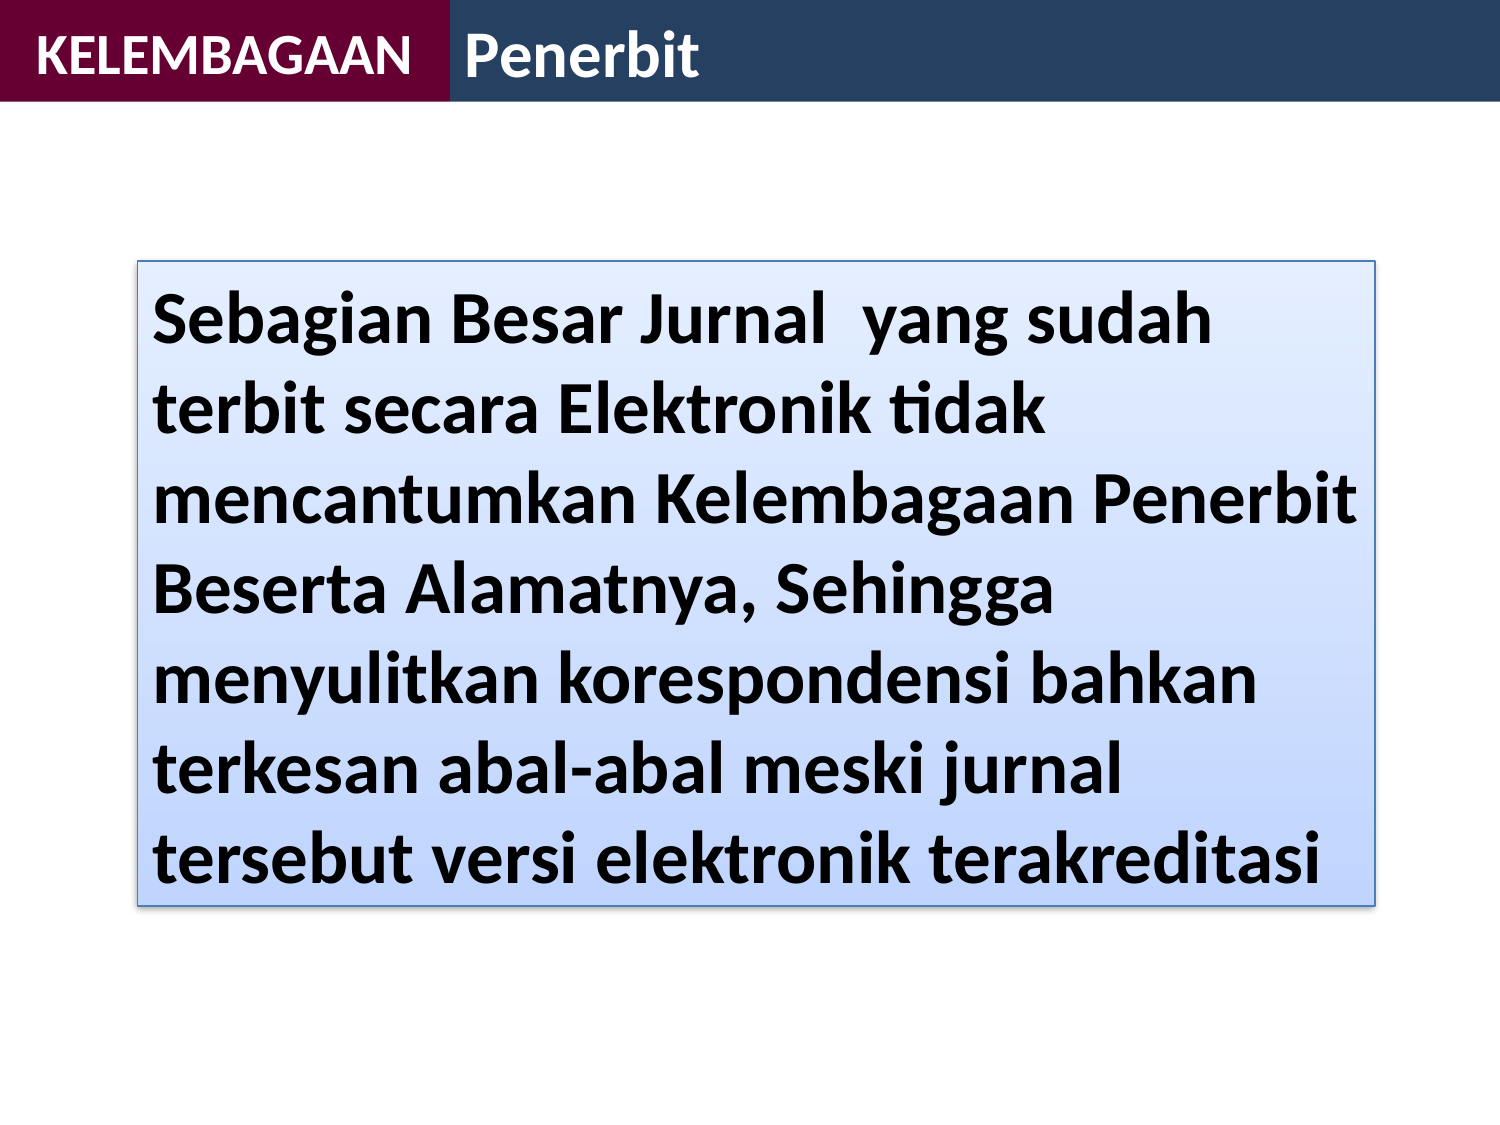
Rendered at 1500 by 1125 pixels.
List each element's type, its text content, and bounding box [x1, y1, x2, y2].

text_box Penerbit [452, 0, 1500, 104]
text_box KELEMBAGAAN [0, 0, 452, 104]
text_box Sebagian Besar Jurnal yang sudah terbit secara Elektronik tidak mencantumkan Kelembagaan Penerbit Beserta Alamatnya, Sehingga menyulitkan korespondensi bahkan terkesan abal-abal meski jurnal tersebut versi elektronik terakreditasi [137, 260, 1376, 907]
